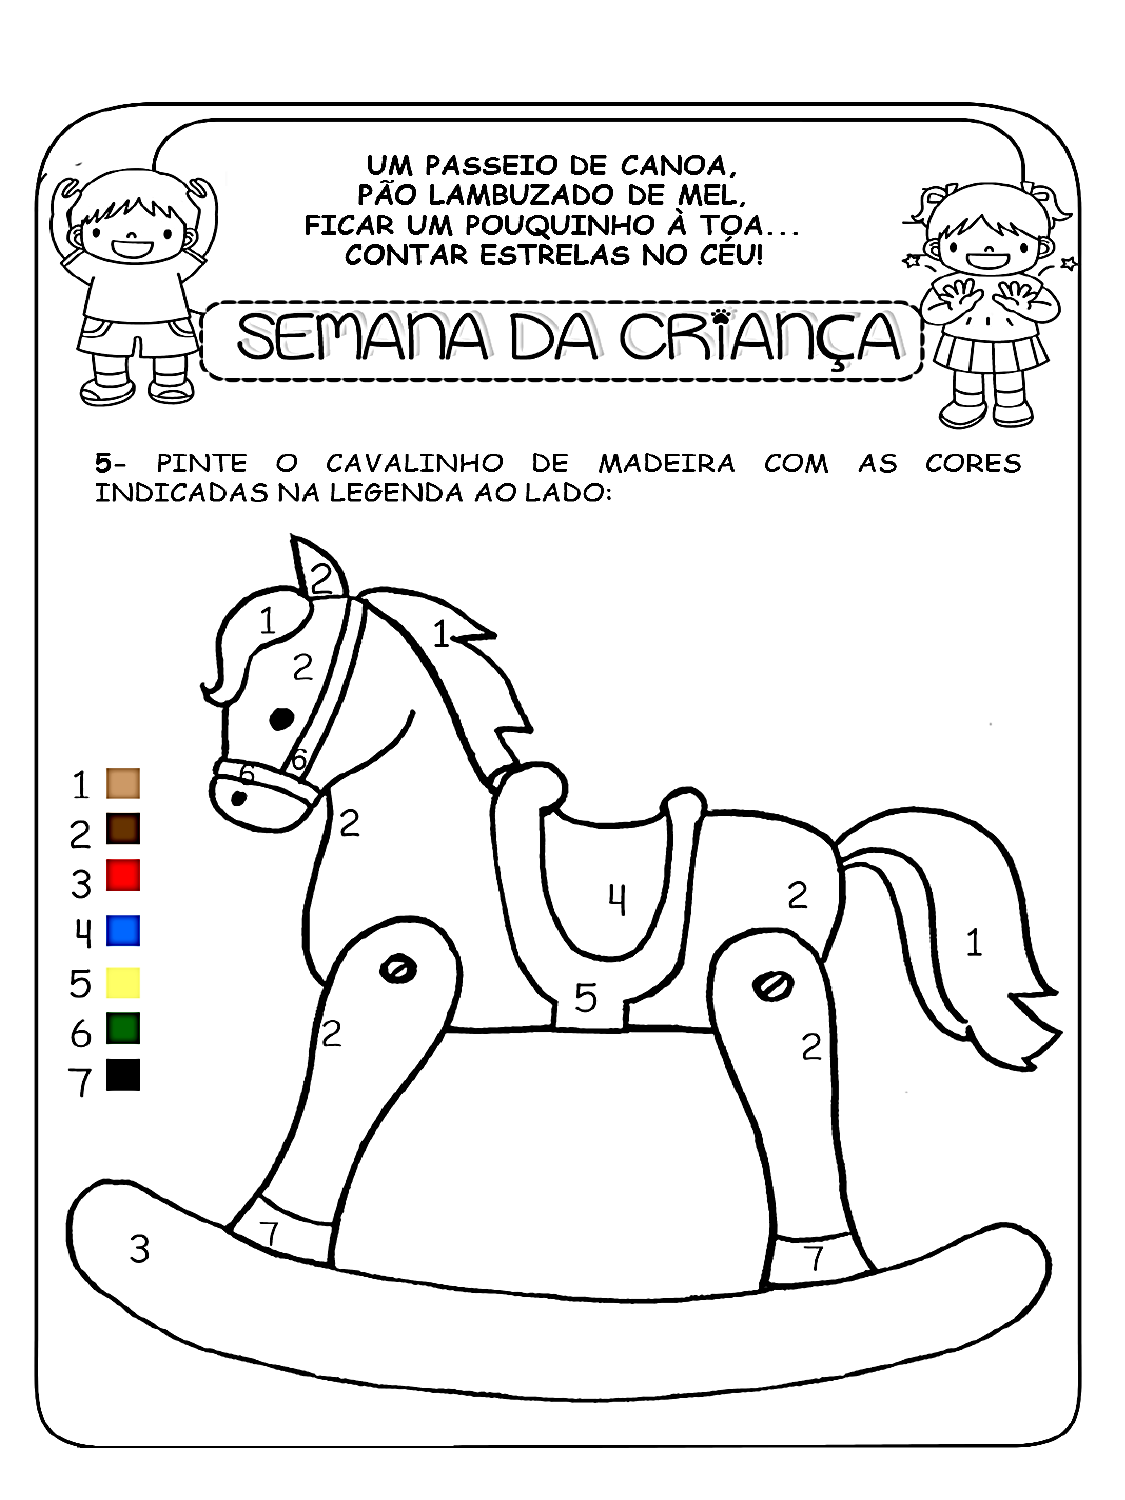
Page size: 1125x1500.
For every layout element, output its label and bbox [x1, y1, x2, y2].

picture [11, 76, 1107, 1459]
